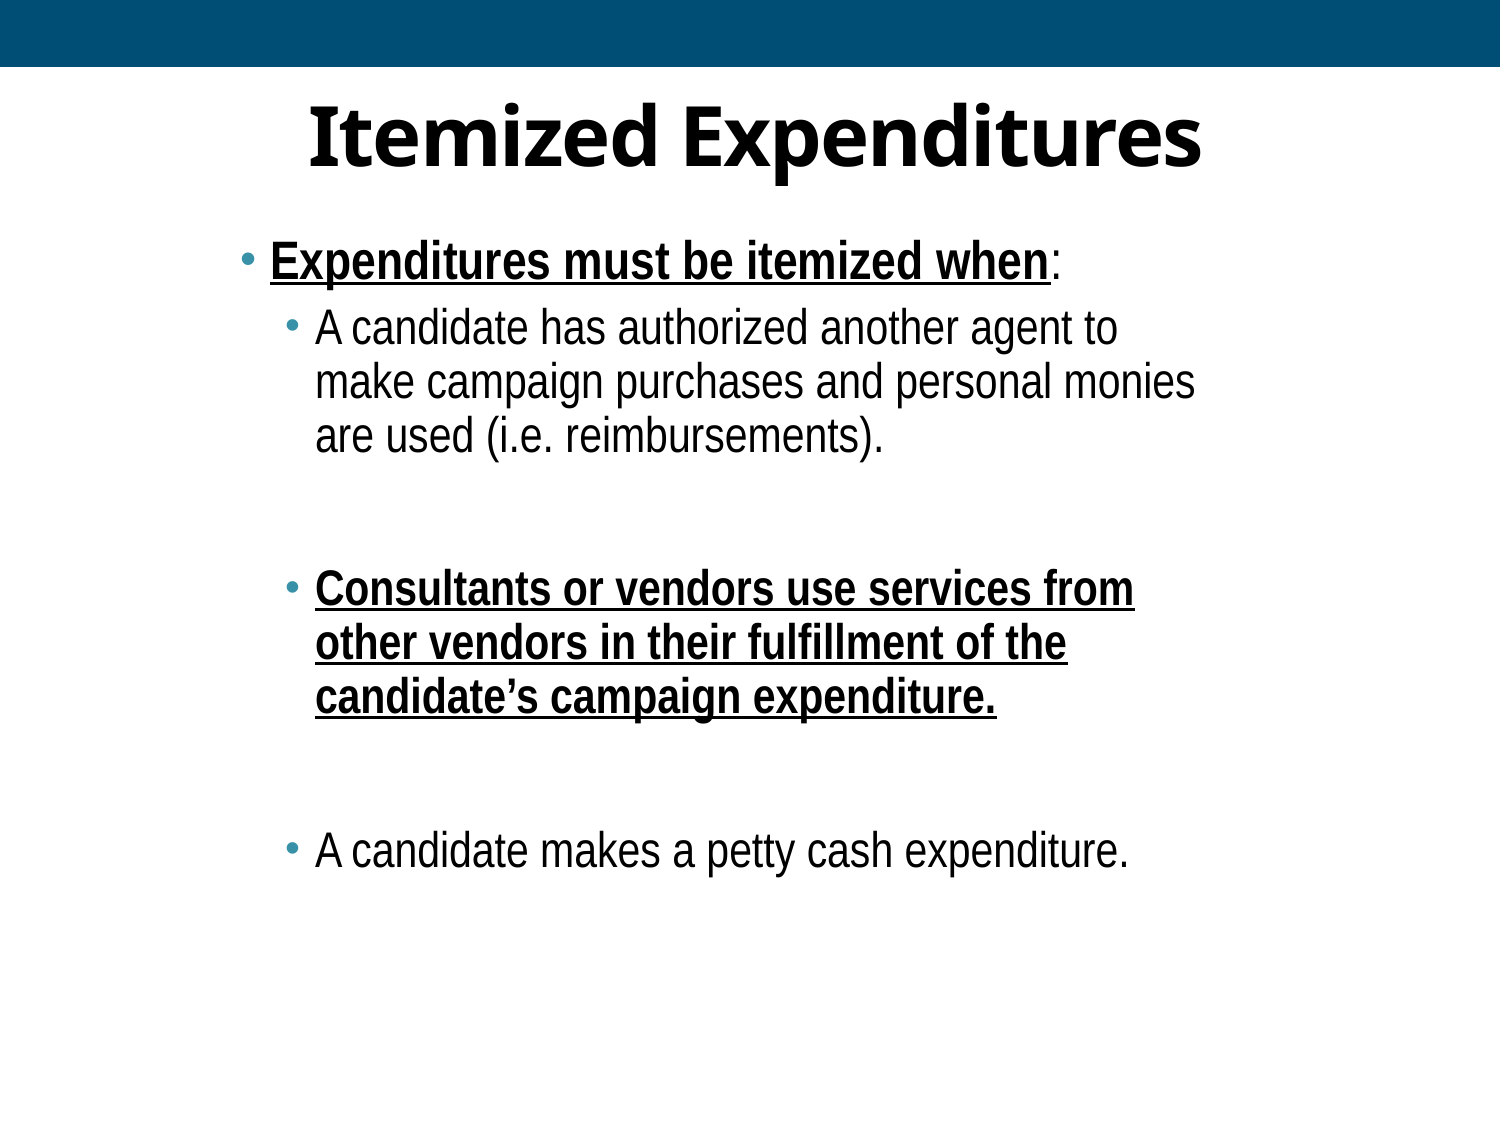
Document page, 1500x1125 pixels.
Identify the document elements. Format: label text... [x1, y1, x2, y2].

list Expenditures must be itemized when: A candidate has authorized another agent to make campaign purchases and personal monies are used (i.e. reimbursements). Consultants or vendors use services from other vendors in their fulfillment of the candidate’s campaign expenditure. A candidate makes a petty cash expenditure. [225, 224, 1219, 1050]
title Itemized Expenditures [87, 75, 1425, 200]
